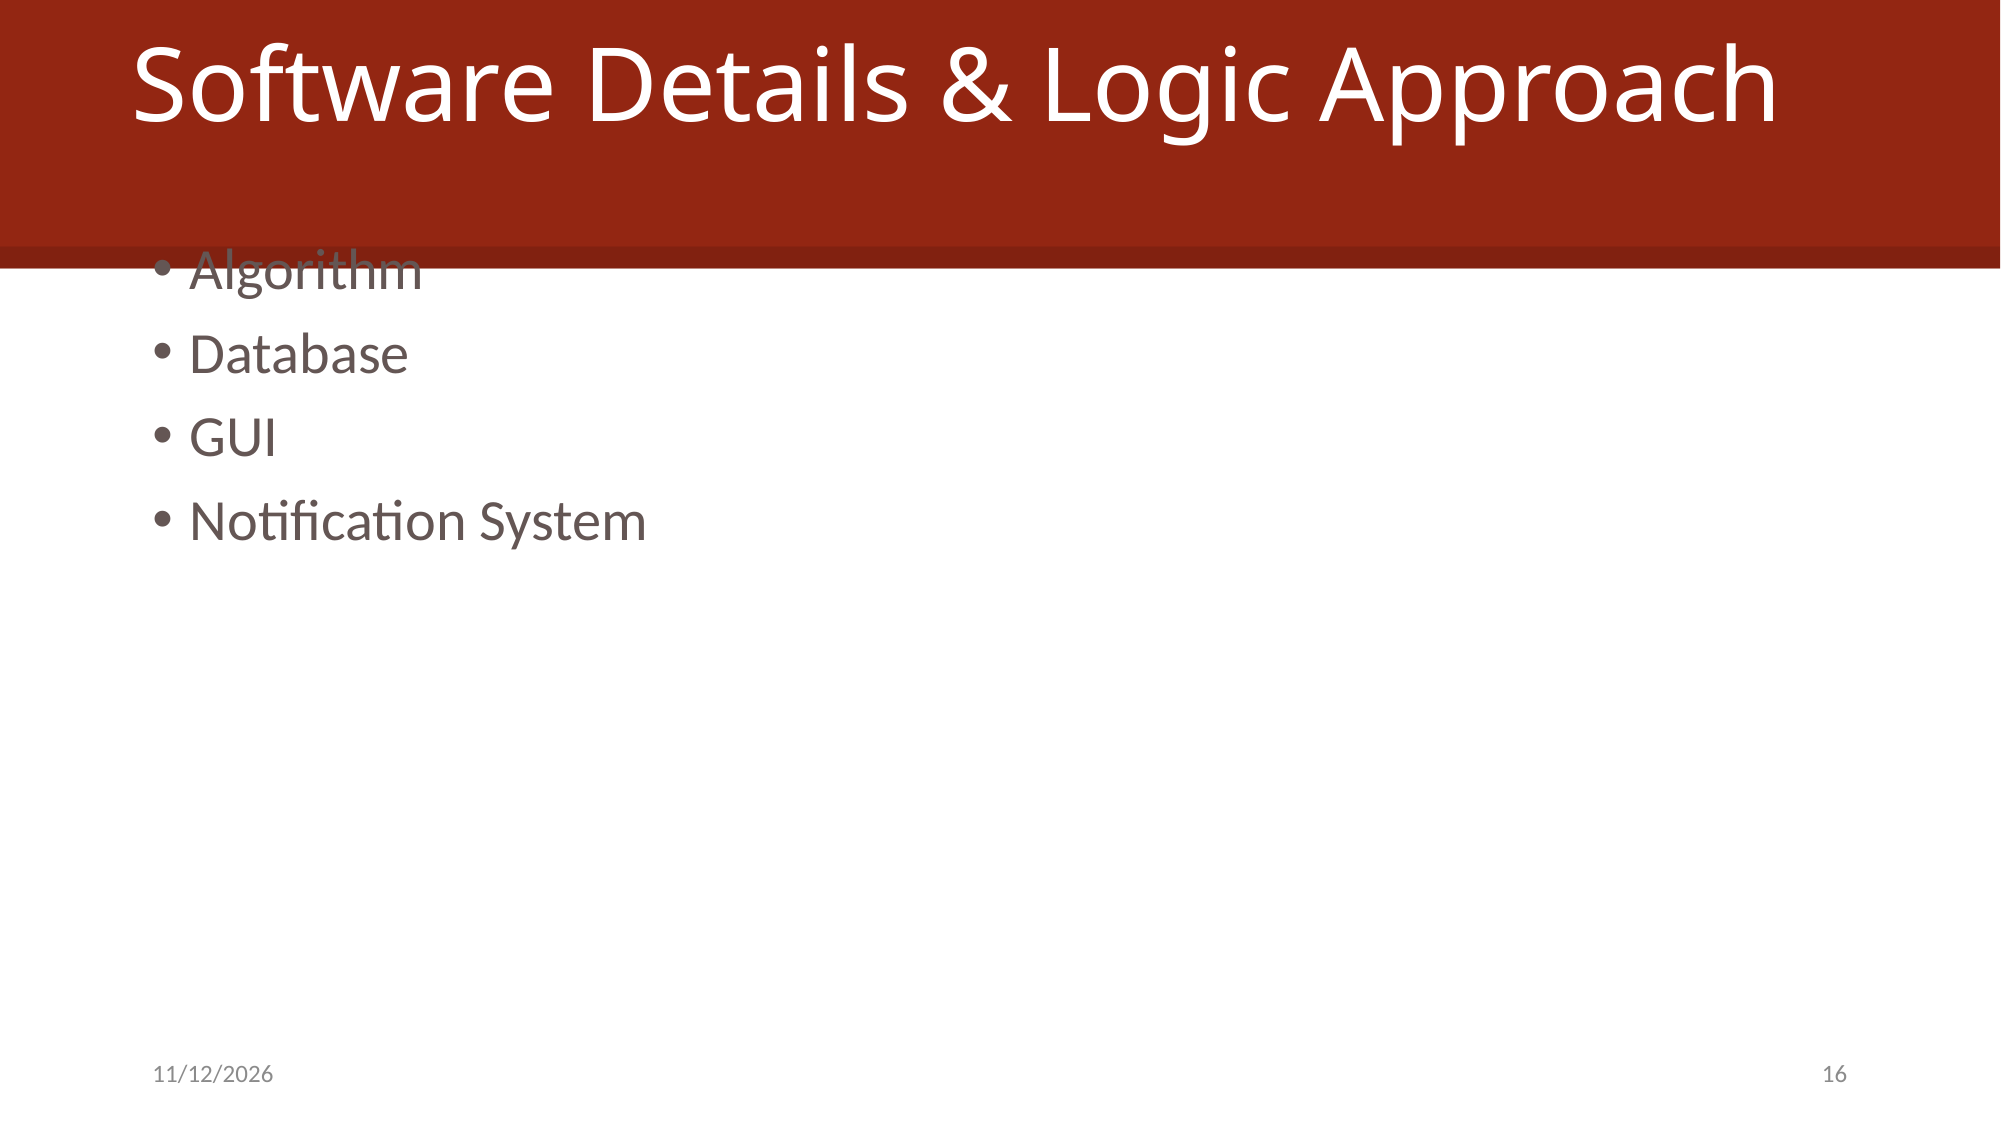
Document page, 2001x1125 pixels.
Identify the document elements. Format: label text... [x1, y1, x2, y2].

title Software Details & Logic Approach [116, 0, 1842, 198]
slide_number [137, 1042, 588, 1103]
picture [0, 0, 2001, 1125]
list Algorithm Database GUI Notification System [137, 231, 1863, 1014]
slide_number 16 [1412, 1042, 1863, 1103]
